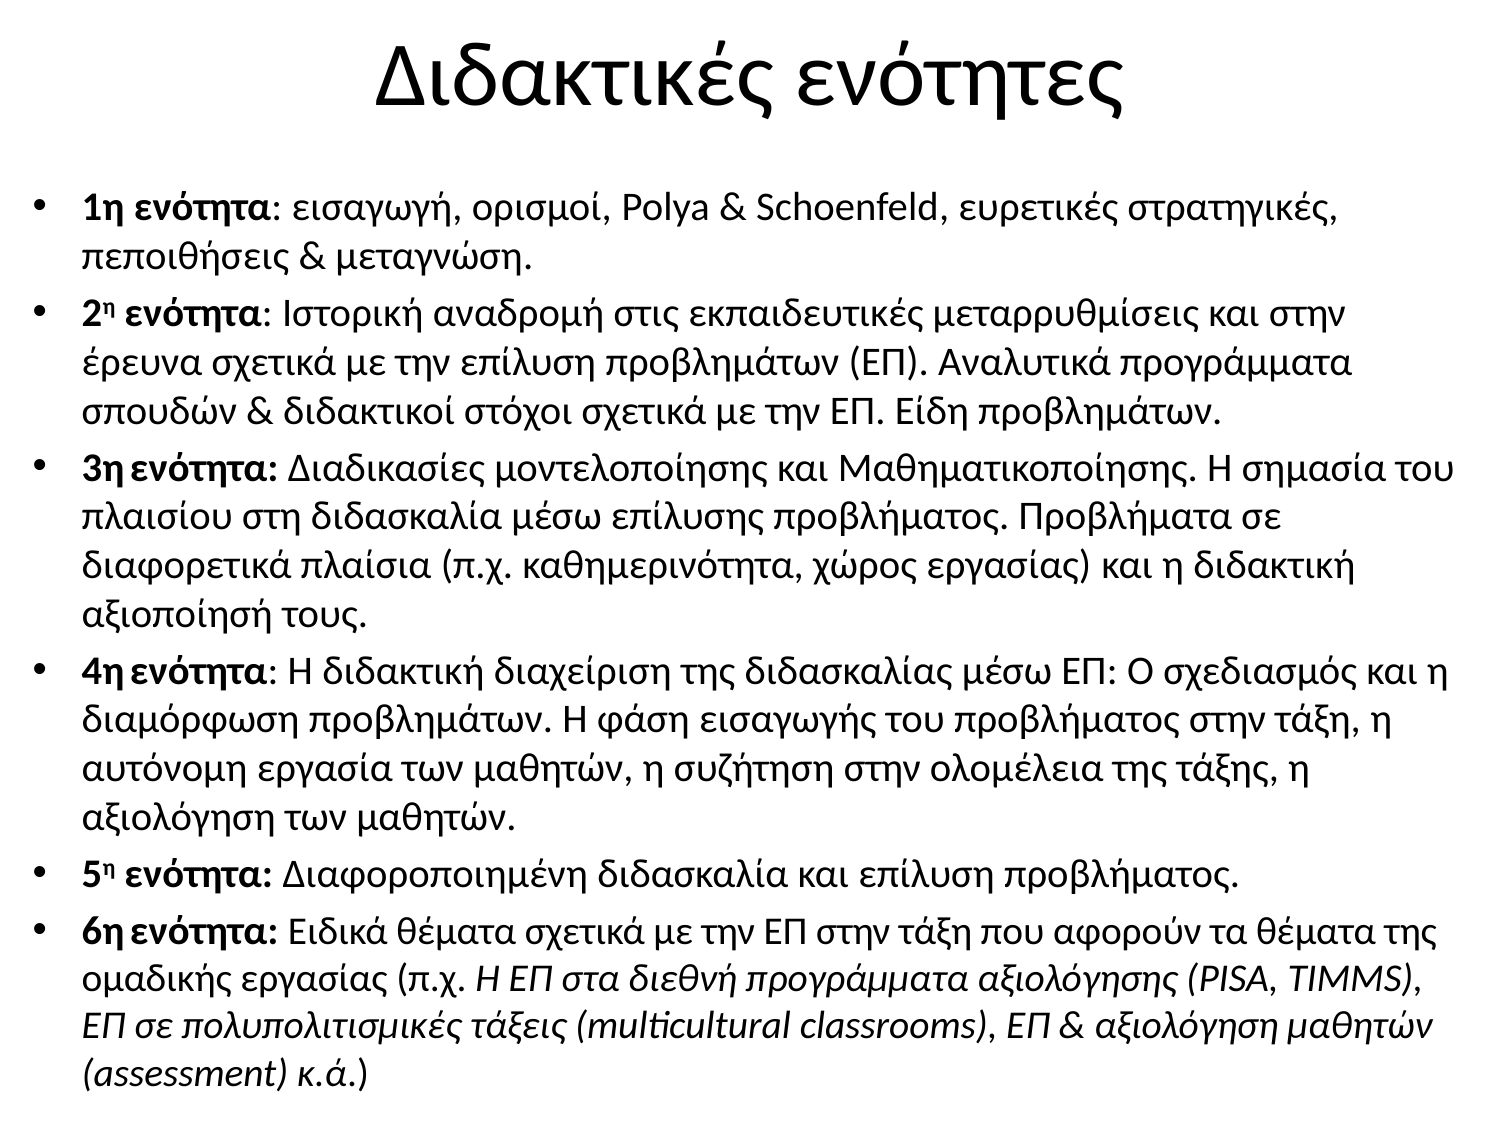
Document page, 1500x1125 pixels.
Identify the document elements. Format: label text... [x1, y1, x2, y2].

title Διδακτικές ενότητες [75, 0, 1425, 138]
list 1η ενότητα: εισαγωγή, ορισμοί, Polya & Schoenfeld, ευρετικές στρατηγικές, πεποιθήσεις & μεταγνώση. 2η ενότητα: Ιστορική αναδρομή στις εκπαιδευτικές μεταρρυθμίσεις και στην έρευνα σχετικά με την επίλυση προβλημάτων (ΕΠ). Αναλυτικά προγράμματα σπουδών & διδακτικοί στόχοι σχετικά με την ΕΠ. Είδη προβλημάτων. 3η ενότητα: Διαδικασίες μοντελοποίησης και Μαθηματικοποίησης. Η σημασία του πλαισίου στη διδασκαλία μέσω επίλυσης προβλήματος. Προβλήματα σε διαφορετικά πλαίσια (π.χ. καθημερινότητα, χώρος εργασίας) και η διδακτική αξιοποίησή τους. 4η ενότητα: Η διδακτική διαχείριση της διδασκαλίας μέσω ΕΠ: Ο σχεδιασμός και η διαμόρφωση προβλημάτων. Η φάση εισαγωγής του προβλήματος στην τάξη, η αυτόνομη εργασία των μαθητών, η συζήτηση στην ολομέλεια της τάξης, η αξιολόγηση των μαθητών. 5η ενότητα: Διαφοροποιημένη διδασκαλία και επίλυση προβλήματος. 6η ενότητα: Ειδικά θέματα σχετικά με την ΕΠ στην τάξη που αφορούν τα θέματα της ομαδικής εργασίας (π.χ. Η ΕΠ στα διεθνή προγράμματα αξιολόγησης (PISA, TIMMS), ΕΠ σε πολυπολιτισμικές τάξεις (multicultural classrooms), ΕΠ & αξιολόγηση μαθητών (assessment) κ.ά.) [17, 172, 1483, 1106]
